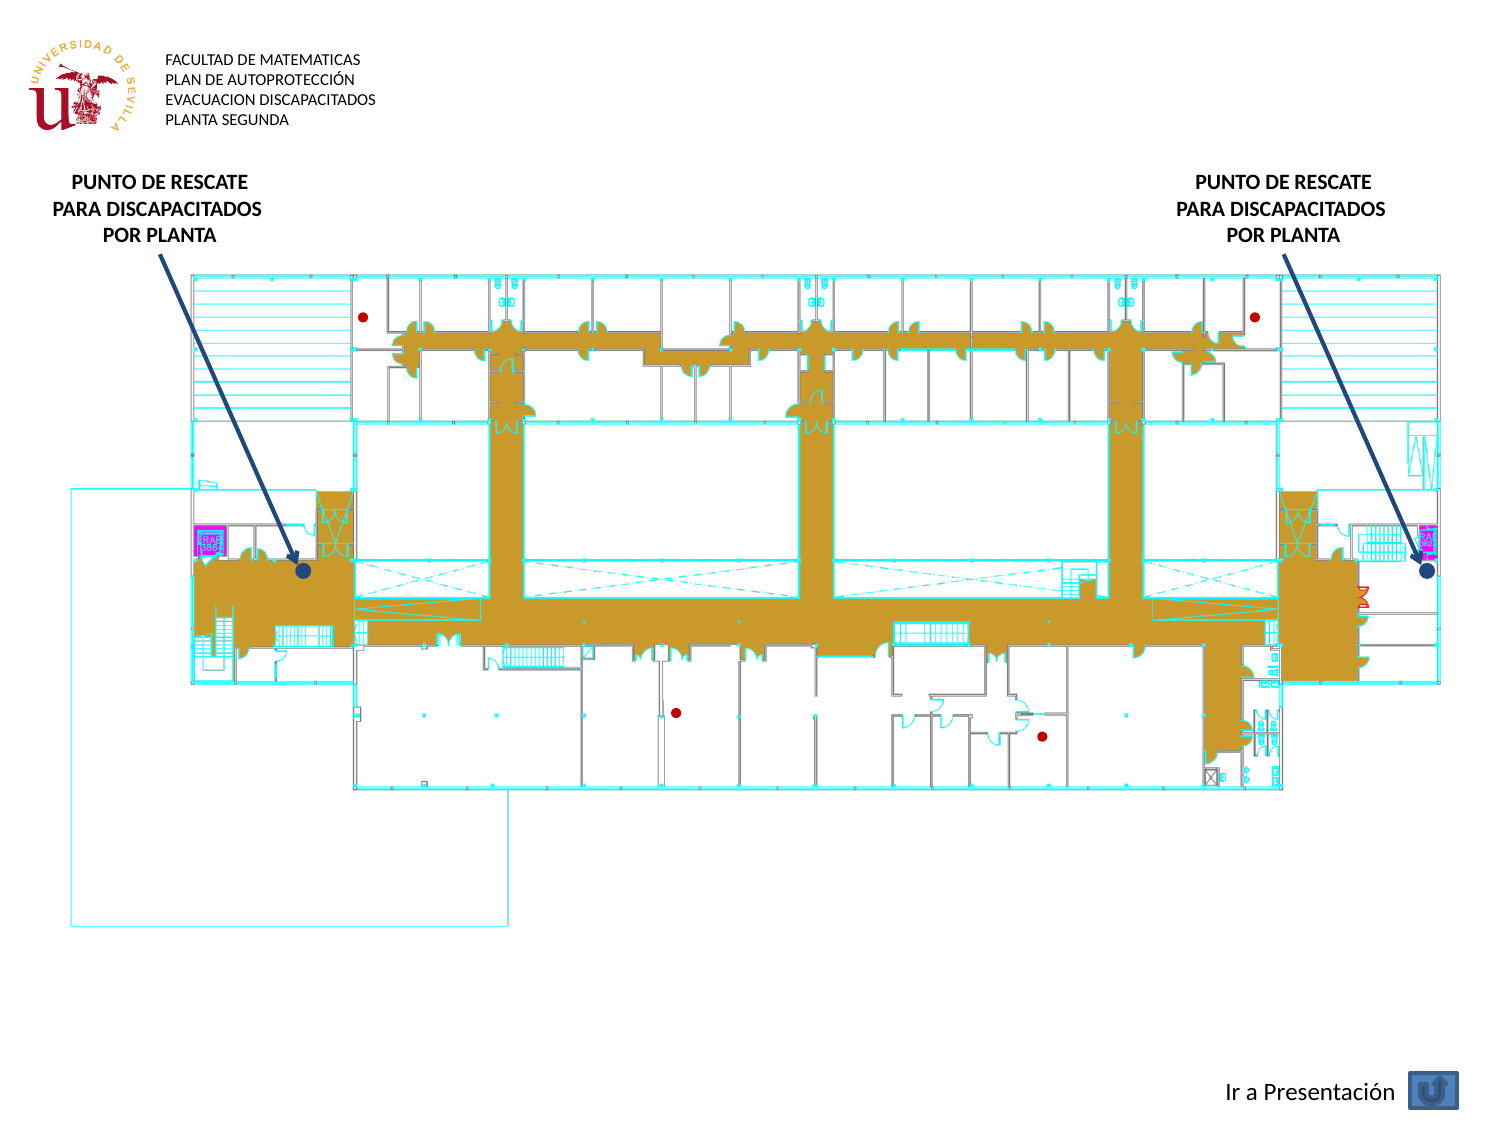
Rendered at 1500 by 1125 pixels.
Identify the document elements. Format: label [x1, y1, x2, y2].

text_box [1210, 1067, 1457, 1114]
picture [0, 160, 1471, 1125]
text_box [29, 32, 399, 138]
text_box [33, 160, 310, 577]
text_box [1156, 160, 1434, 577]
